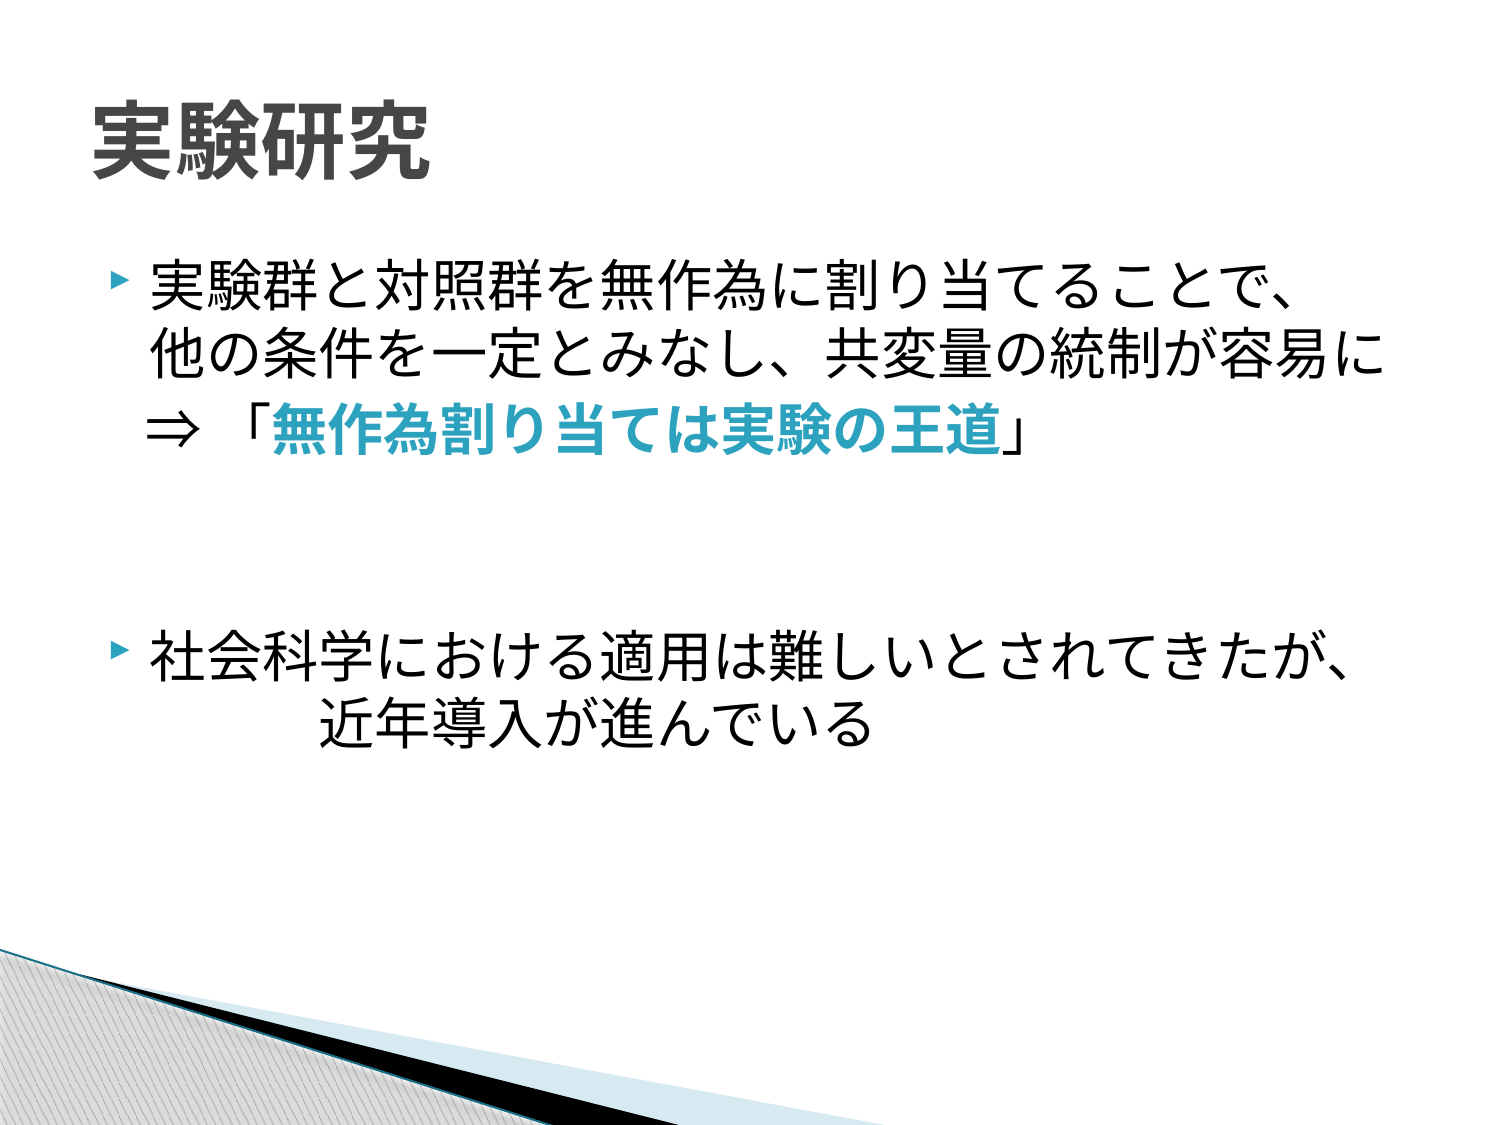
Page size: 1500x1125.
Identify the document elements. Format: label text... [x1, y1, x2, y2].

title 実験研究 [75, 45, 1425, 233]
list 実験群と対照群を無作為に割り当てることで、 他の条件を一定とみなし、共変量の統制が容易に ⇒「無作為割り当ては実験の王道」 社会科学における適用は難しいとされてきたが、 近年導入が進んでいる [75, 243, 1425, 986]
